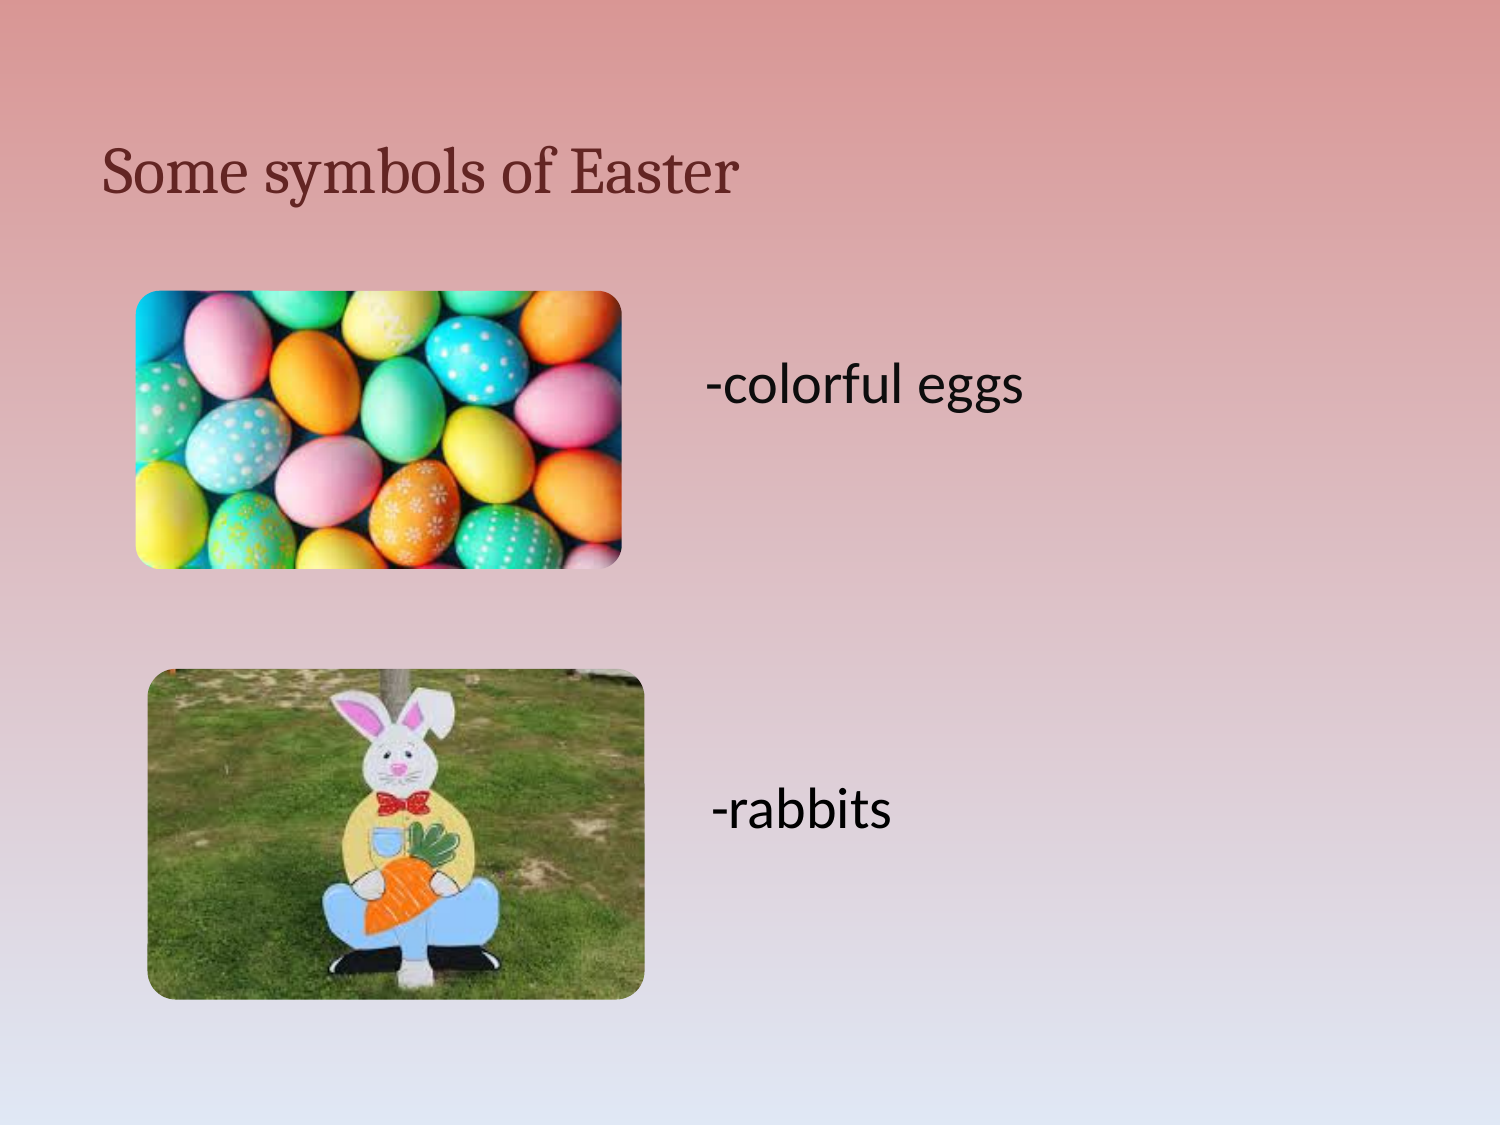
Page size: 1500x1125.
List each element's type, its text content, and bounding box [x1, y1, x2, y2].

text_box -rabbits [696, 763, 908, 848]
picture [147, 668, 645, 1000]
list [135, 290, 622, 570]
title Some symbols of Easter [88, 66, 1447, 268]
text_box -colorful eggs [690, 338, 1105, 423]
